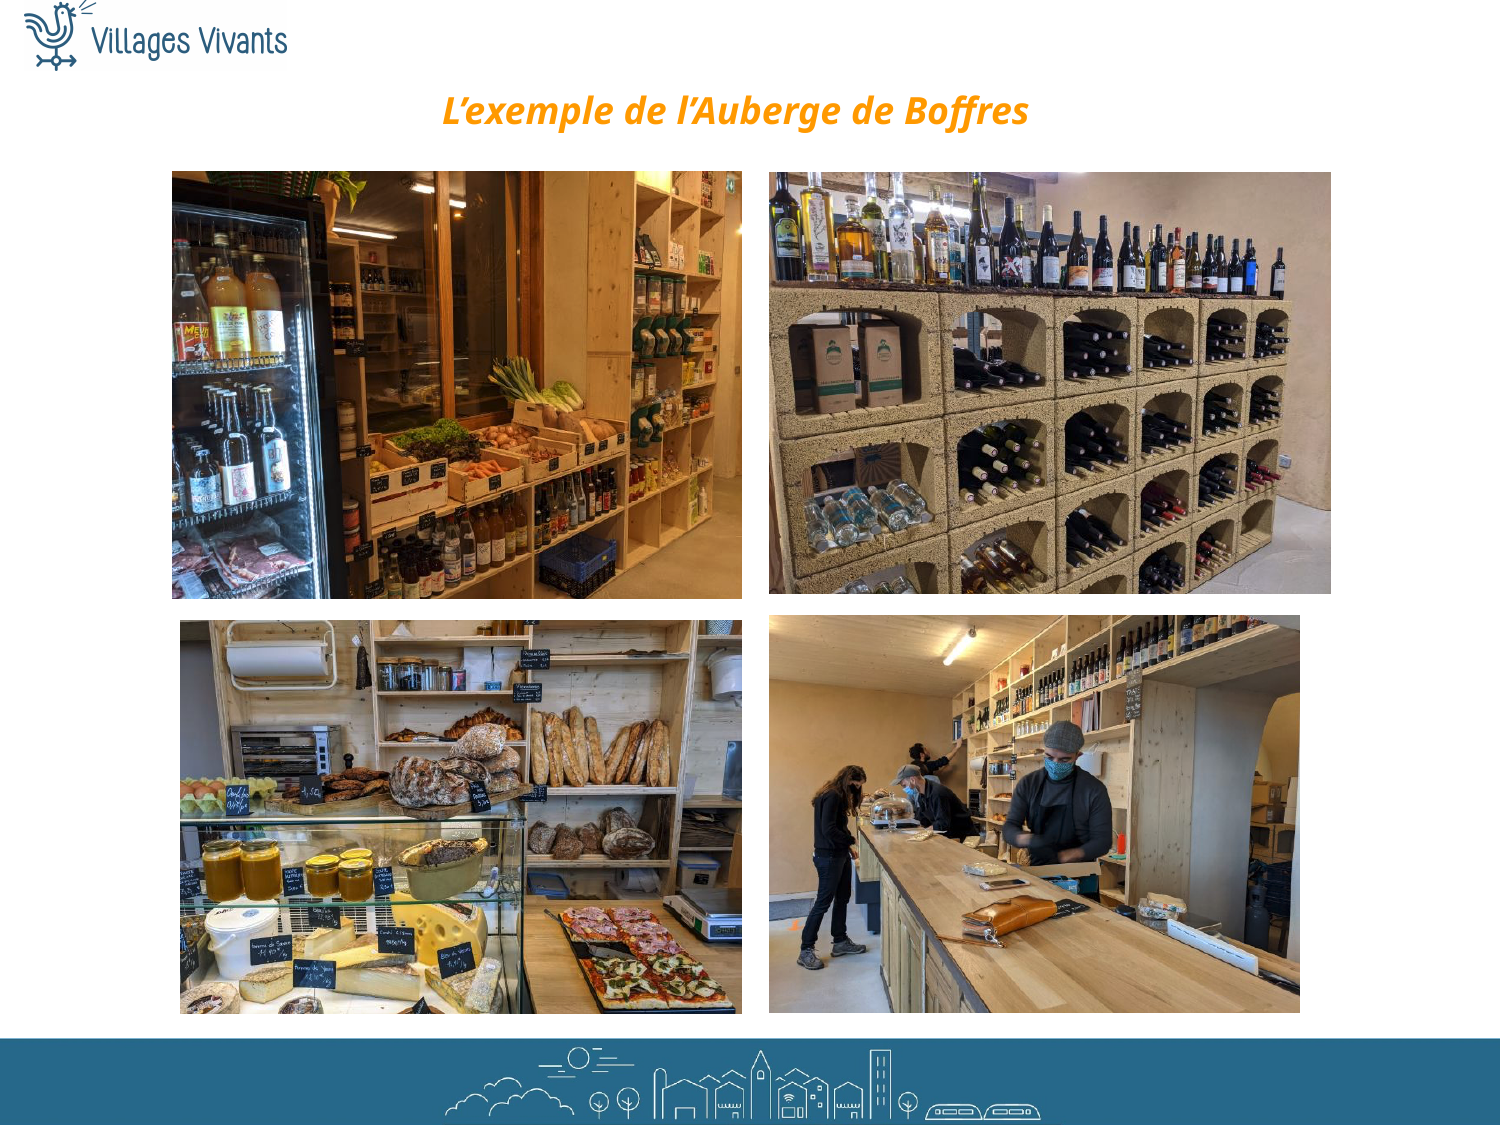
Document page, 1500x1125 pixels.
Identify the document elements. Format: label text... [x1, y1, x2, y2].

picture [171, 171, 742, 599]
picture [769, 614, 1300, 1013]
picture [180, 620, 742, 1014]
picture [24, 0, 287, 71]
picture [0, 1038, 1500, 1125]
text_box L’exemple de l’Auberge de Boffres [170, 71, 1302, 149]
picture [769, 172, 1331, 594]
